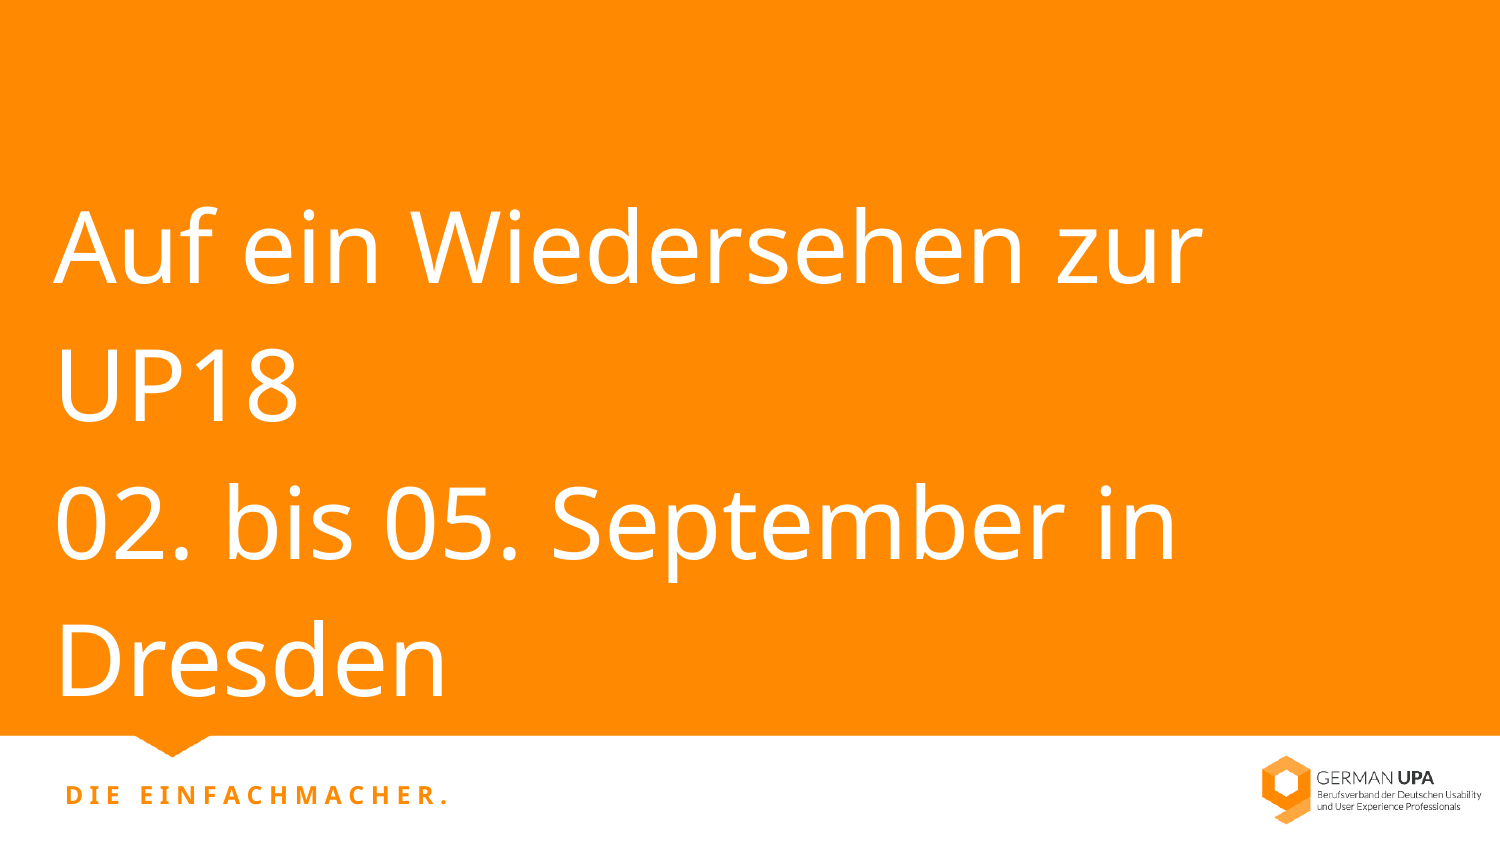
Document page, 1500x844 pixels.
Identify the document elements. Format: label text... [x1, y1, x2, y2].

picture [0, 0, 1500, 844]
title Auf ein Wiedersehen zur UP18 02. bis 05. September in Dresden [38, 316, 1450, 732]
